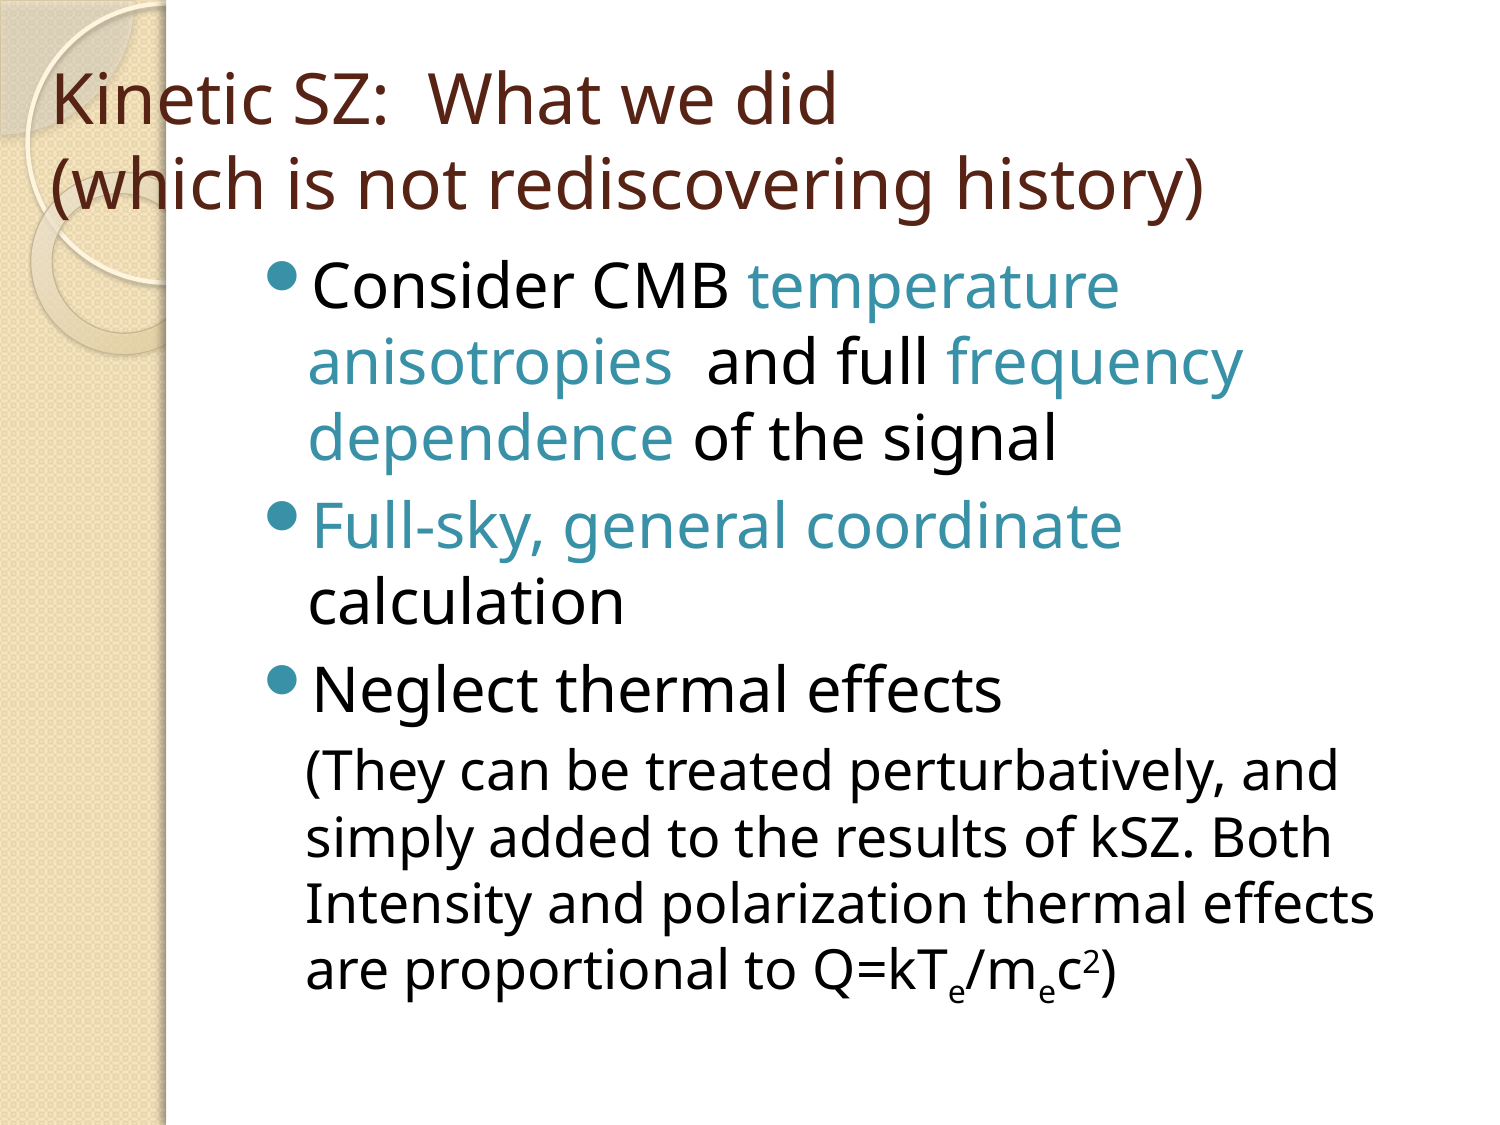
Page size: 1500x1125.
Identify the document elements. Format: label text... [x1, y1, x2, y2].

title Kinetic SZ: What we did (which is not rediscovering history) [35, 45, 1466, 233]
list Consider CMB temperature anisotropies and full frequency dependence of the signal Full-sky, general coordinate calculation Neglect thermal effects (They can be treated perturbatively, and simply added to the results of kSZ. Both Intensity and polarization thermal effects are proportional to Q=kTe/mec2) [235, 237, 1466, 1025]
